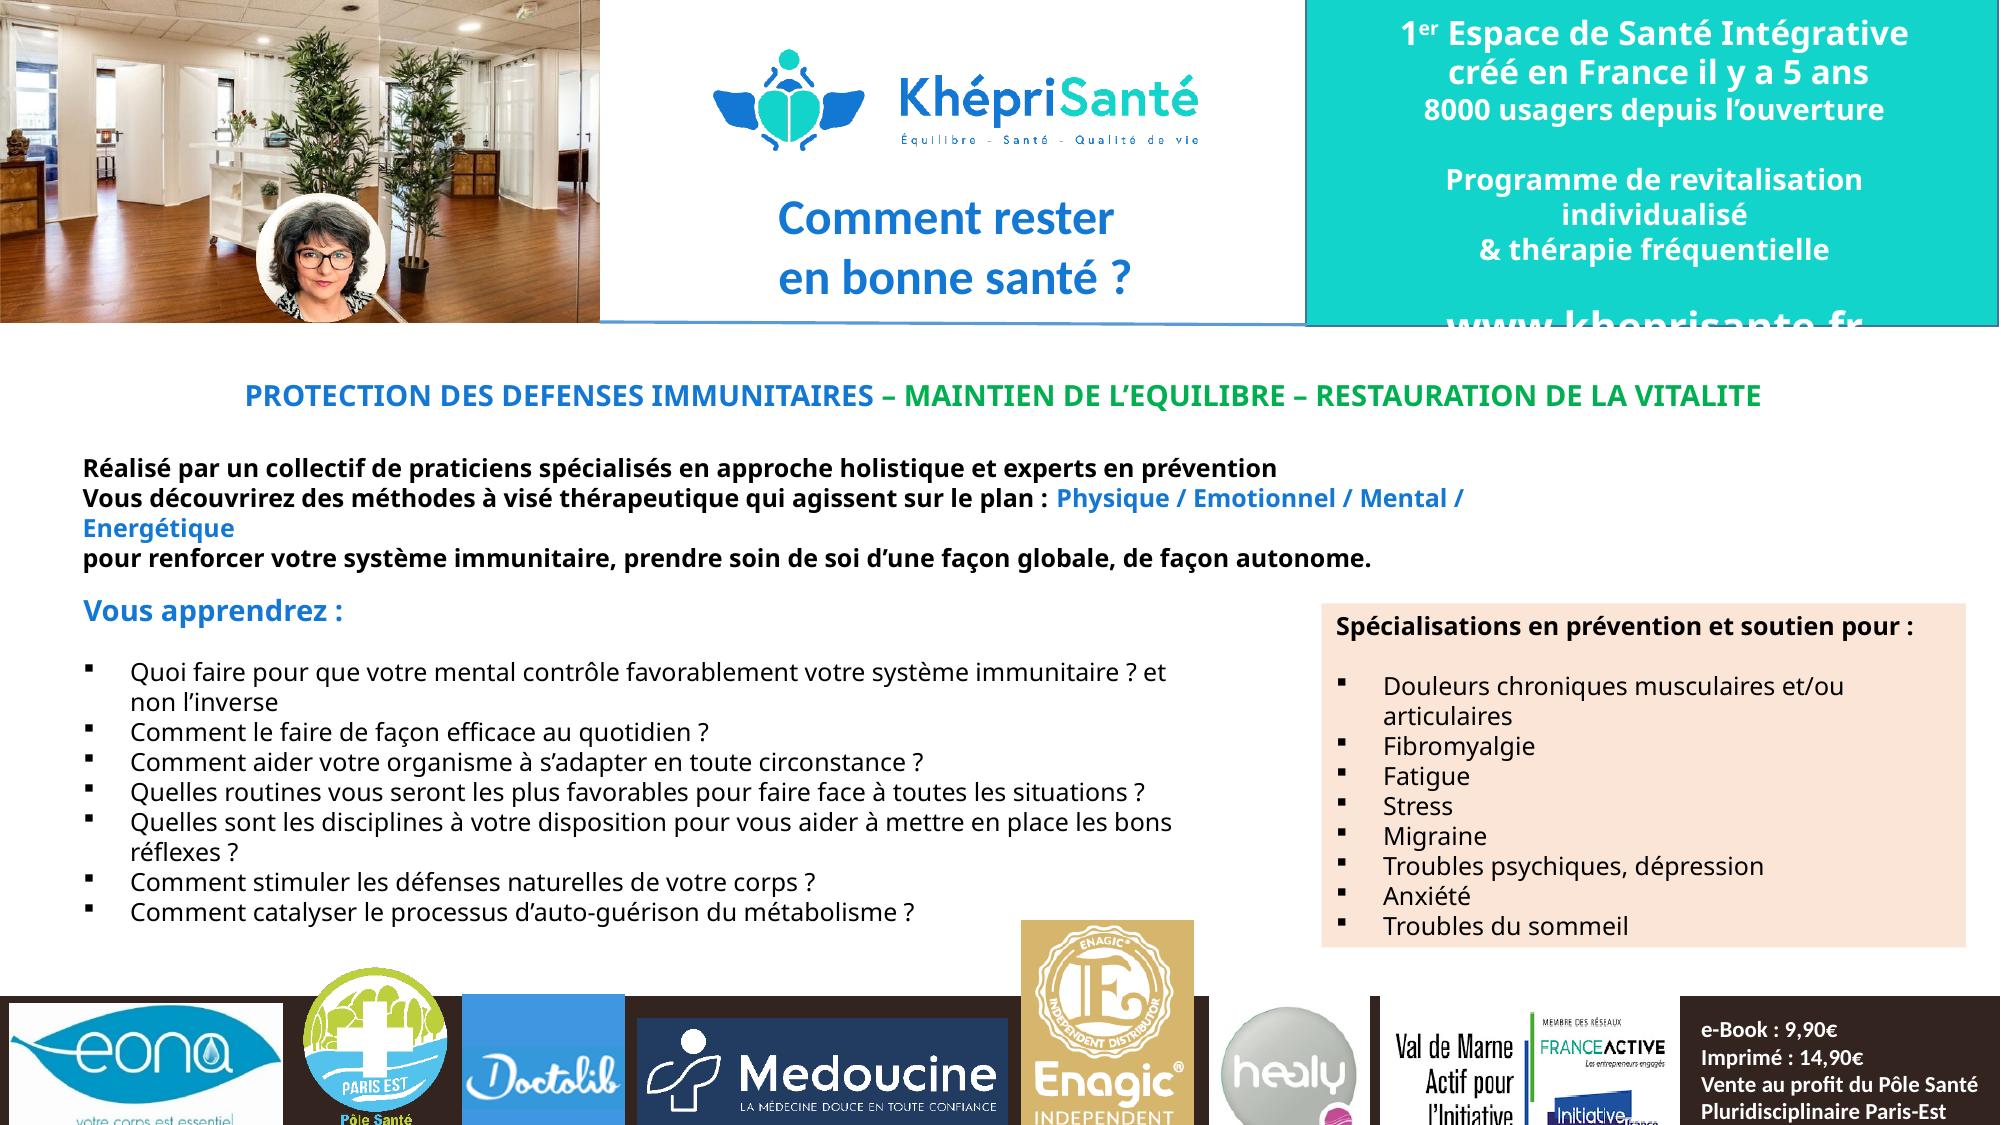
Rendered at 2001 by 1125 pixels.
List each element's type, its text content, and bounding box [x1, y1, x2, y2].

text_box [1680, 995, 2000, 1125]
text_box e-Book : 9,90€ Imprimé : 14,90€ Vente au profit du Pôle Santé Pluridisciplinaire Paris-Est [1686, 1007, 2000, 1125]
text_box PROTECTION DES DEFENSES IMMUNITAIRES – MAINTIEN DE L’EQUILIBRE – RESTAURATION DE LA VITALITE [45, 369, 1963, 420]
text_box Vous apprendrez : Quoi faire pour que votre mental contrôle favorablement votre système immunitaire ? et non l’inverse Comment le faire de façon efficace au quotidien ? Comment aider votre organisme à s’adapter en toute circonstance ? Quelles routines vous seront les plus favorables pour faire face à toutes les situations ? Quelles sont les disciplines à votre disposition pour vous aider à mettre en place les bons réflexes ? Comment stimuler les défenses naturelles de votre corps ? Comment catalyser le processus d’auto-guérison du métabolisme ? [68, 584, 1217, 934]
picture [1209, 995, 1370, 1125]
text_box Spécialisations en prévention et soutien pour : Douleurs chroniques musculaires et/ou articulaires Fibromyalgie Fatigue Stress Migraine Troubles psychiques, dépression Anxiété Troubles du sommeil [1321, 603, 1966, 948]
picture [713, 49, 1198, 151]
picture [637, 1018, 1008, 1125]
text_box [599, 321, 1307, 325]
text_box [1194, 995, 1209, 1125]
picture [1021, 920, 1194, 1125]
text_box Comment rester en bonne santé ? [763, 177, 1148, 313]
picture [0, 0, 600, 323]
picture [9, 954, 625, 1125]
text_box [625, 995, 1021, 1125]
text_box [1370, 995, 1380, 1125]
text_box 1er Espace de Santé Intégrative créé en France il y a 5 ans 8000 usagers depuis l’ouverture Programme de revitalisation individualisé & thérapie fréquentielle www.kheprisante.fr [1334, 4, 1975, 359]
text_box Réalisé par un collectif de praticiens spécialisés en approche holistique et experts en prévention Vous découvrirez des méthodes à visé thérapeutique qui agissent sur le plan : Physique / Emotionnel / Mental / Energétique pour renforcer votre système immunitaire, prendre soin de soi d’une façon globale, de façon autonome. [67, 445, 1580, 580]
picture [1380, 970, 1680, 1125]
text_box [0, 995, 278, 1125]
text_box [1305, 0, 1999, 327]
